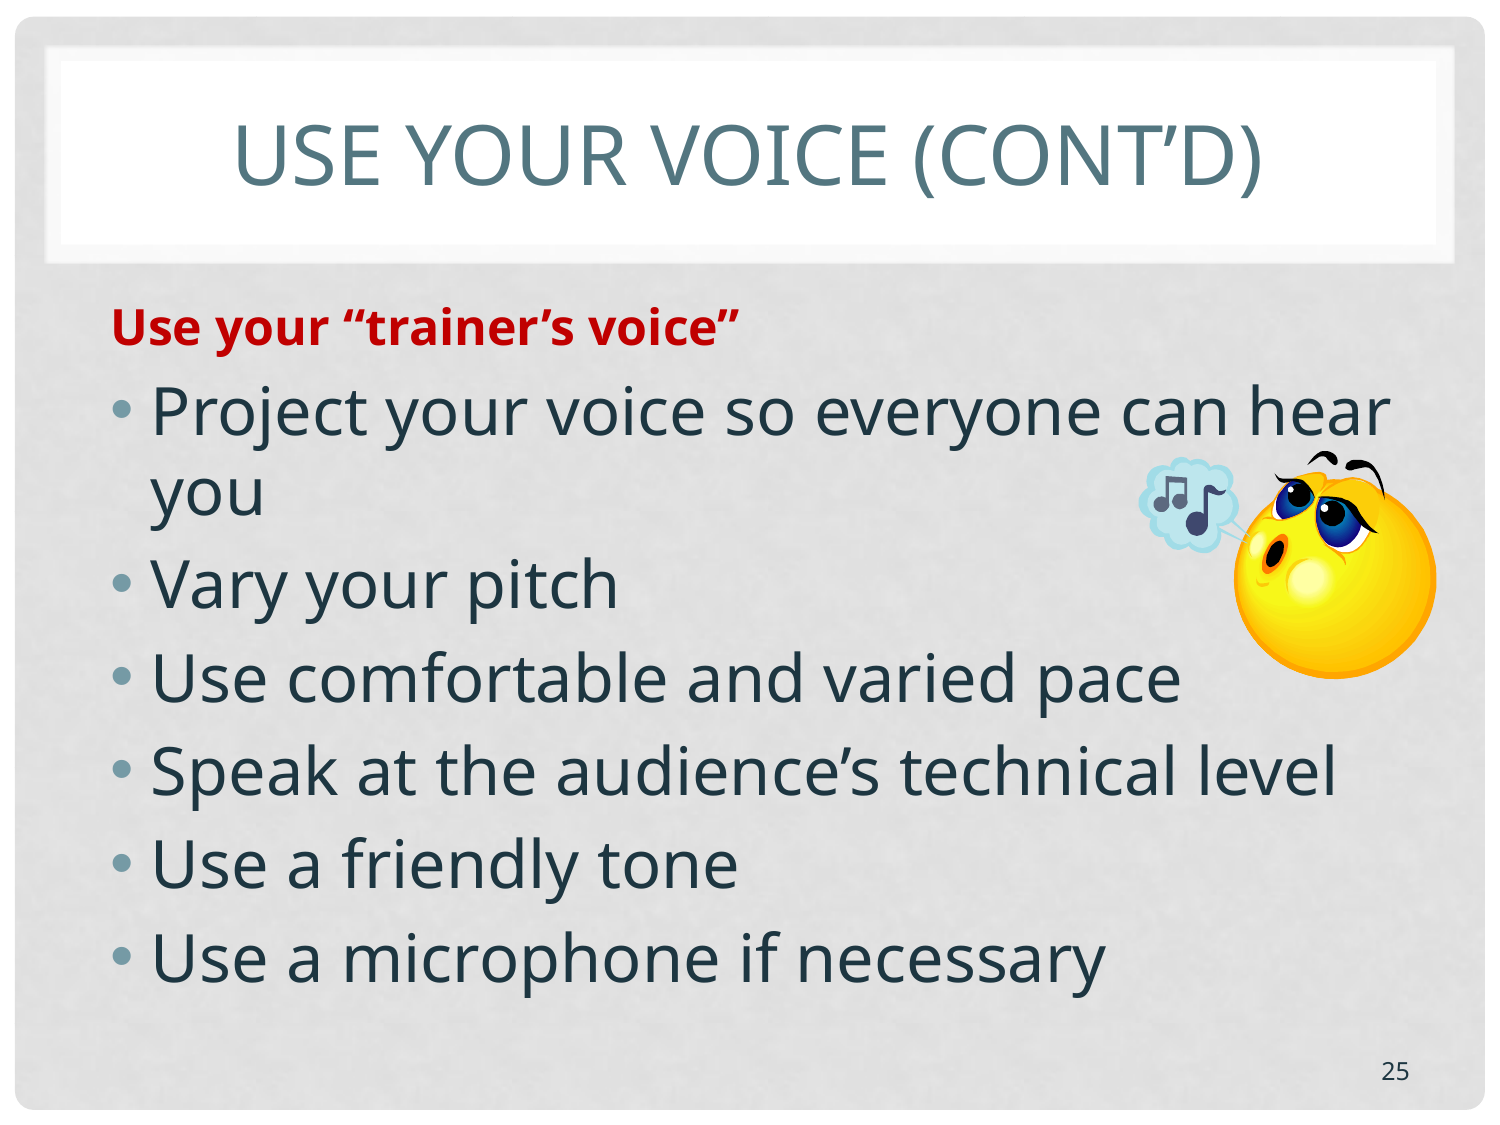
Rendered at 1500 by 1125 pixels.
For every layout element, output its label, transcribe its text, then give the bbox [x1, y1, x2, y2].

slide_number 25 [1074, 1042, 1425, 1103]
list Use your “trainer’s voice” Project your voice so everyone can hear you Vary your pitch Use comfortable and varied pace Speak at the audience’s technical level Use a friendly tone Use a microphone if necessary [75, 287, 1425, 1005]
title Use Your Voice (cont’d) [69, 66, 1425, 238]
picture [1137, 449, 1438, 681]
